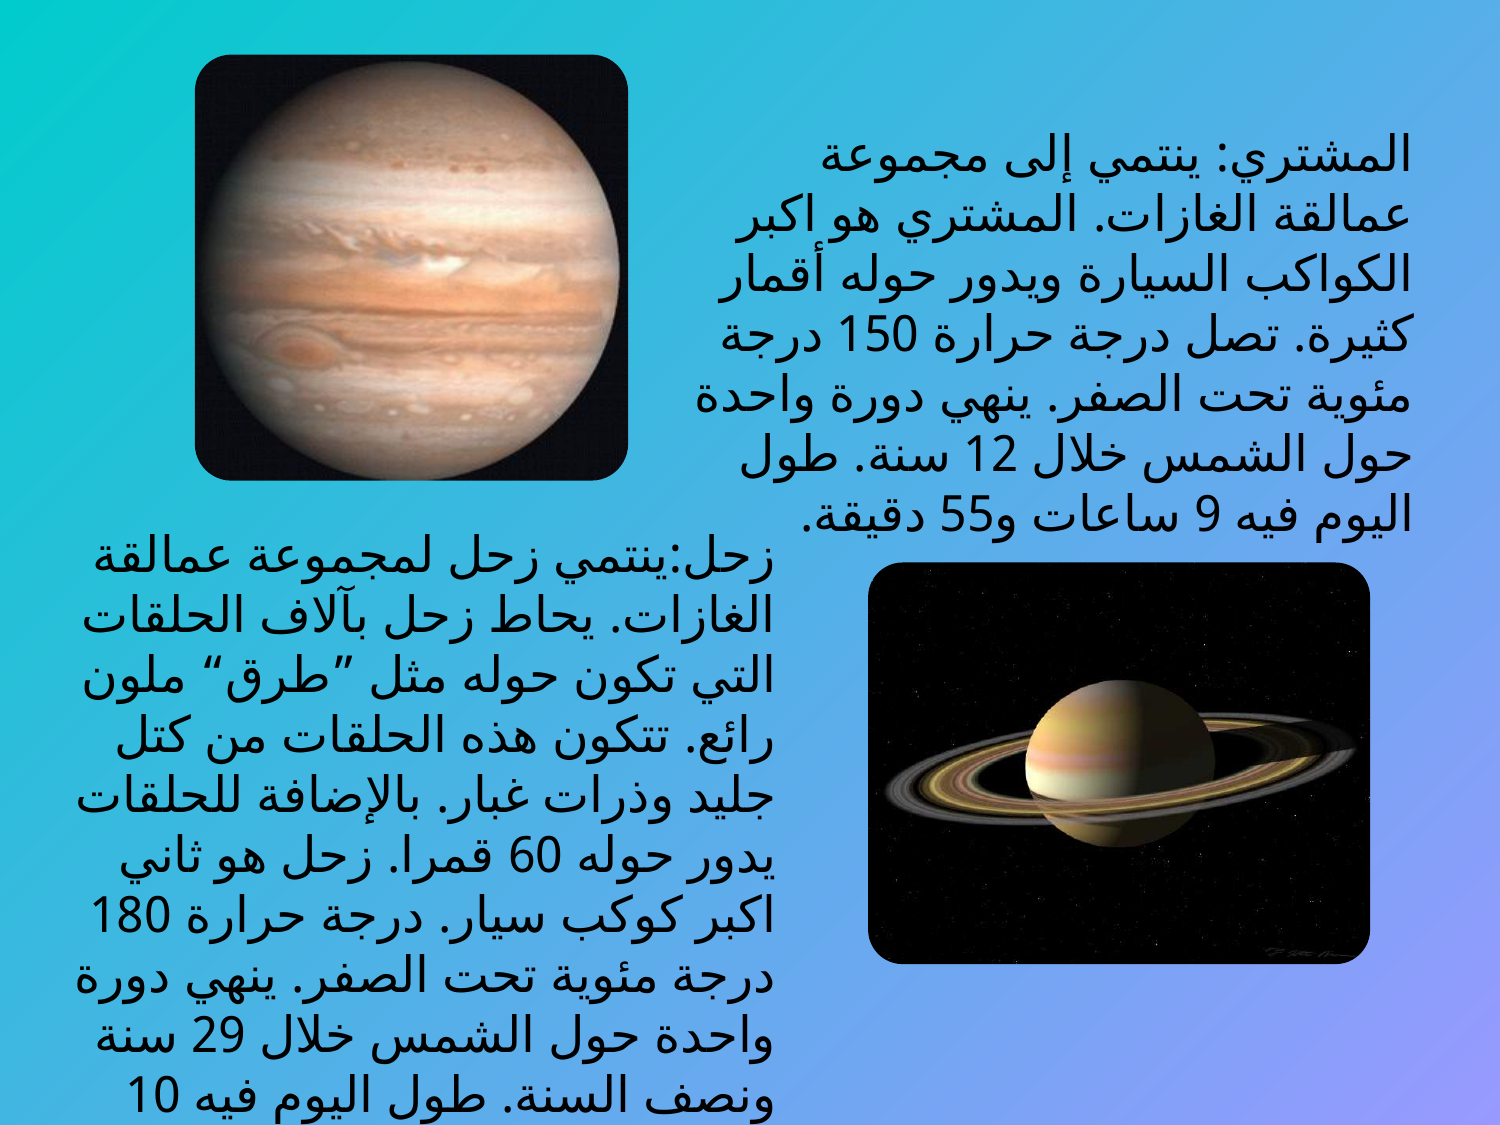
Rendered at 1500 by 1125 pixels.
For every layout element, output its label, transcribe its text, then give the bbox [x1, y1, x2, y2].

text_box زحل:ينتمي زحل لمجموعة عمالقة الغازات. يحاط زحل بآلاف الحلقات التي تكون حوله مثل ”طرق“ ملون رائع. تتكون هذه الحلقات من كتل جليد وذرات غبار. بالإضافة للحلقات يدور حوله 60 قمرا. زحل هو ثاني اكبر كوكب سيار. درجة حرارة 180 درجة مئوية تحت الصفر. ينهي دورة واحدة حول الشمس خلال 29 سنة ونصف السنة. طول اليوم فيه 10 ساعات و40 دقيقة. [41, 515, 792, 1125]
text_box المشتري: ينتمي إلى مجموعة عمالقة الغازات. المشتري هو اكبر الكواكب السيارة ويدور حوله أقمار كثيرة. تصل درجة حرارة 150 درجة مئوية تحت الصفر. ينهي دورة واحدة حول الشمس خلال 12 سنة. طول اليوم فيه 9 ساعات و55 دقيقة. [679, 113, 1430, 549]
picture [194, 54, 629, 481]
picture [867, 562, 1371, 965]
